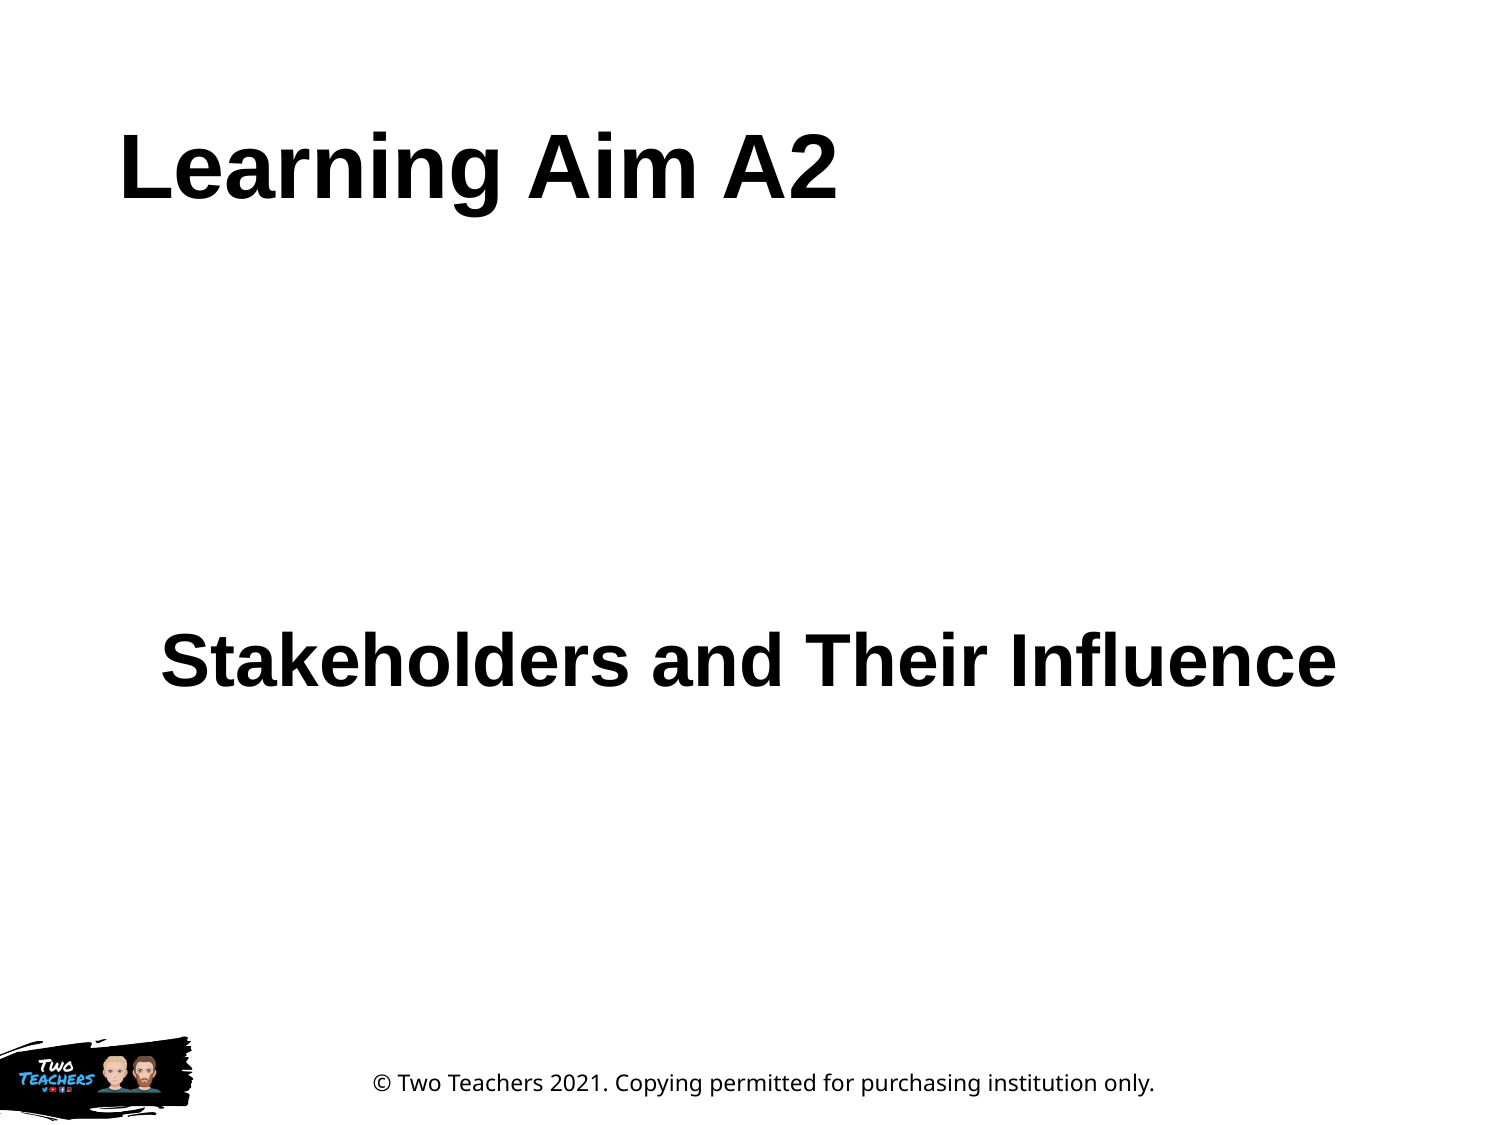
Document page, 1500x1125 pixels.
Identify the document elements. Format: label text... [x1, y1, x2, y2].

list Stakeholders and Their Influence [103, 299, 1397, 1014]
title Learning Aim A2 [103, 59, 1397, 278]
picture [0, 1030, 197, 1125]
